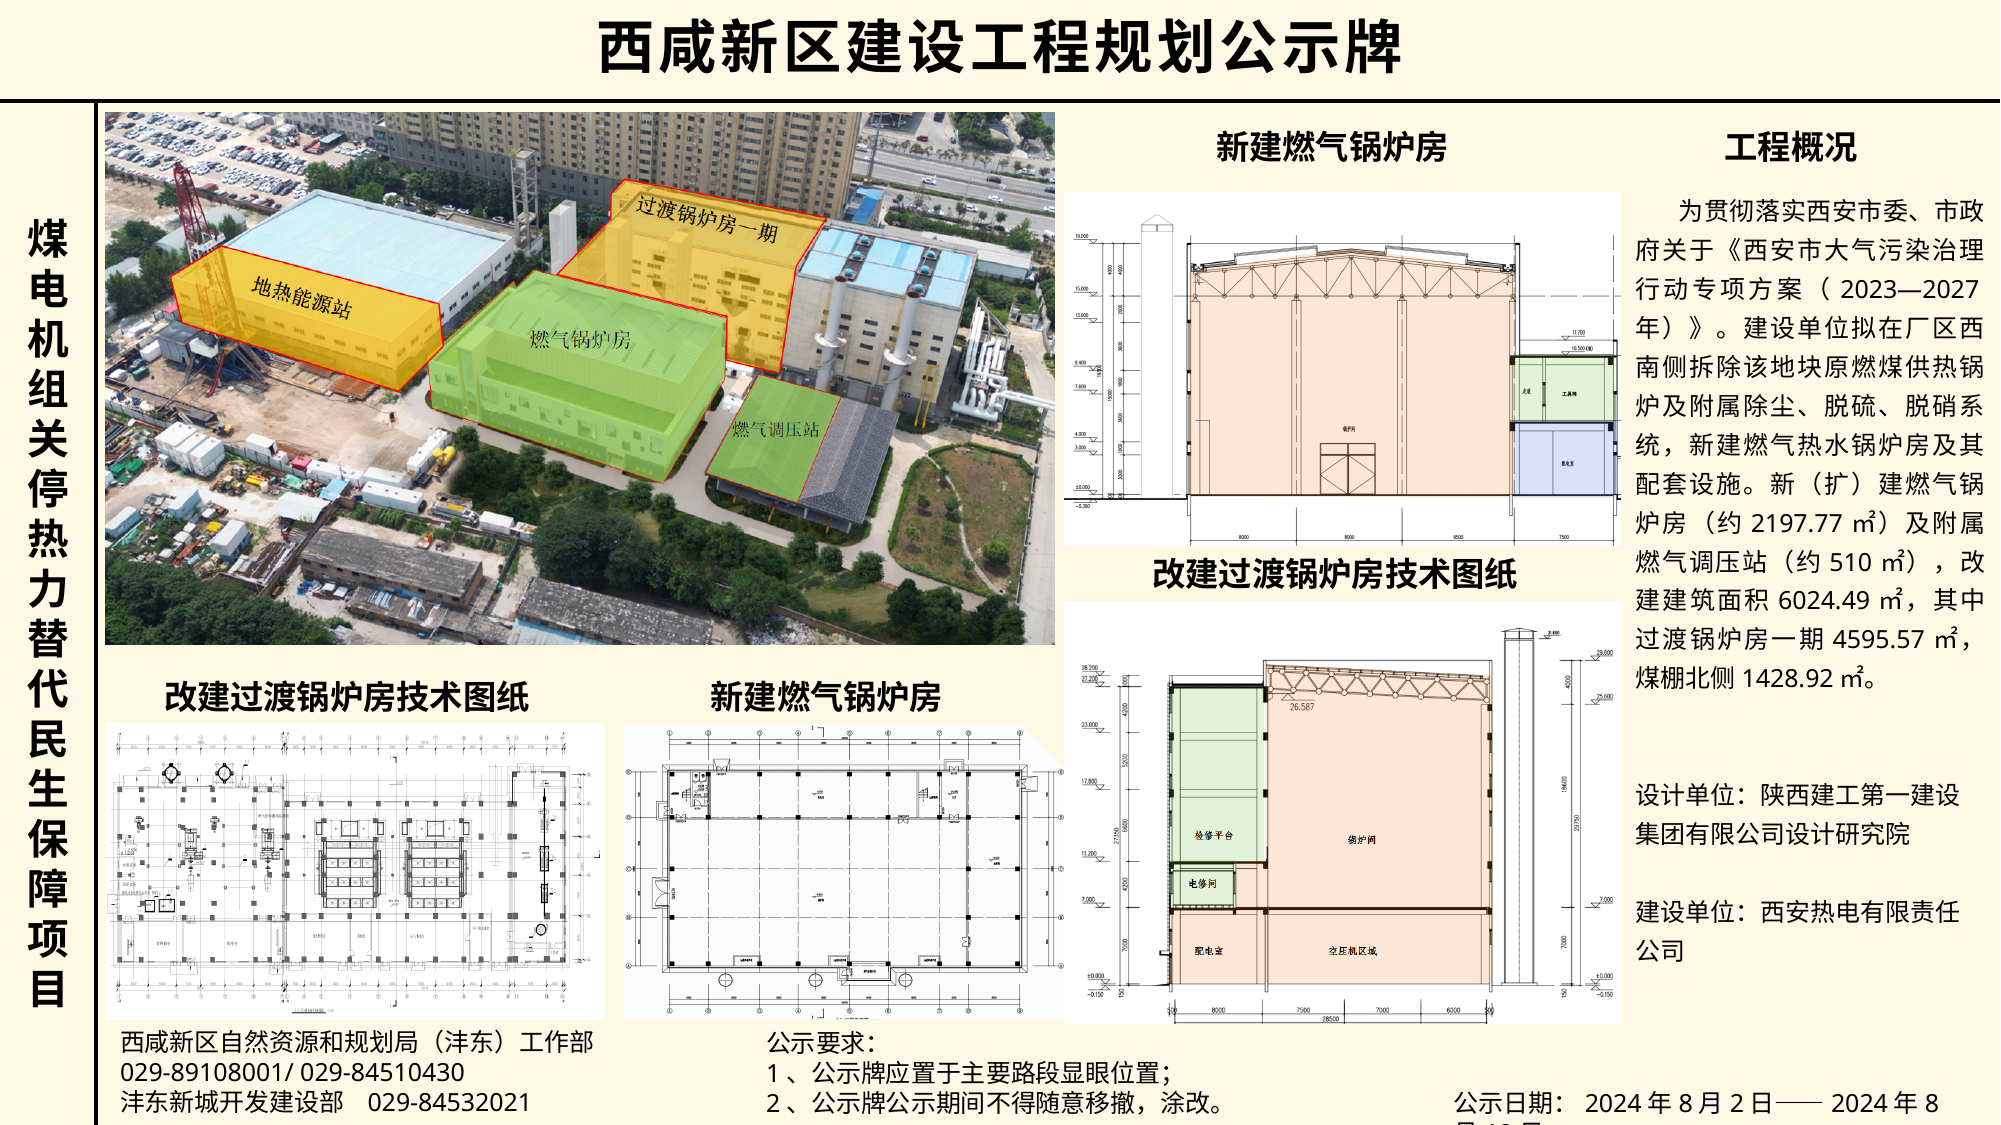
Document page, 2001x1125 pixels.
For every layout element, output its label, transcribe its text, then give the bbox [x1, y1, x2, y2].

text_box 煤电机组关停热力替代民生保障项目 [12, 205, 95, 1018]
text_box 改建过渡锅炉房技术图纸 [149, 668, 561, 723]
text_box 改建过渡锅炉房技术图纸 [1137, 547, 1549, 601]
picture [623, 601, 1623, 1025]
picture [104, 112, 1056, 645]
text_box 工程概况 [1576, 118, 2000, 174]
text_box 公示日期：2024年8月2日——2024年8月12日 [1438, 1079, 1962, 1125]
text_box 新建燃气锅炉房 [584, 668, 1063, 724]
text_box 西咸新区建设工程规划公示牌 [0, 2, 2000, 88]
picture [104, 723, 606, 1020]
text_box 新建燃气锅炉房 [1090, 118, 1576, 174]
text_box 为贯彻落实西安市委、市政府关于《西安市大气污染治理行动专项方案（2023—2027年）》。建设单位拟在厂区西南侧拆除该地块原燃煤供热锅炉及附属除尘、脱硫、脱硝系统，新建燃气热水锅炉房及其配套设施。新（扩）建燃气锅炉房（约2197.77㎡）及附属燃气调压站（约510㎡），改建建筑面积6024.49㎡，其中过渡锅炉房一期4595.57㎡，煤棚北侧1428.92㎡。 设计单位：陕西建工第一建设集团有限公司设计研究院 建设单位：西安热电有限责任公司 [1620, 179, 2000, 1024]
text_box 公示要求： 1、公示牌应置于主要路段显眼位置； 2、公示牌公示期间不得随意移撤，涂改。 [751, 1020, 1298, 1125]
picture [1063, 191, 1622, 547]
text_box 西咸新区自然资源和规划局（沣东）工作部 029-89108001/ 029-84510430 沣东新城开发建设部 029-84532021 [105, 1019, 808, 1124]
